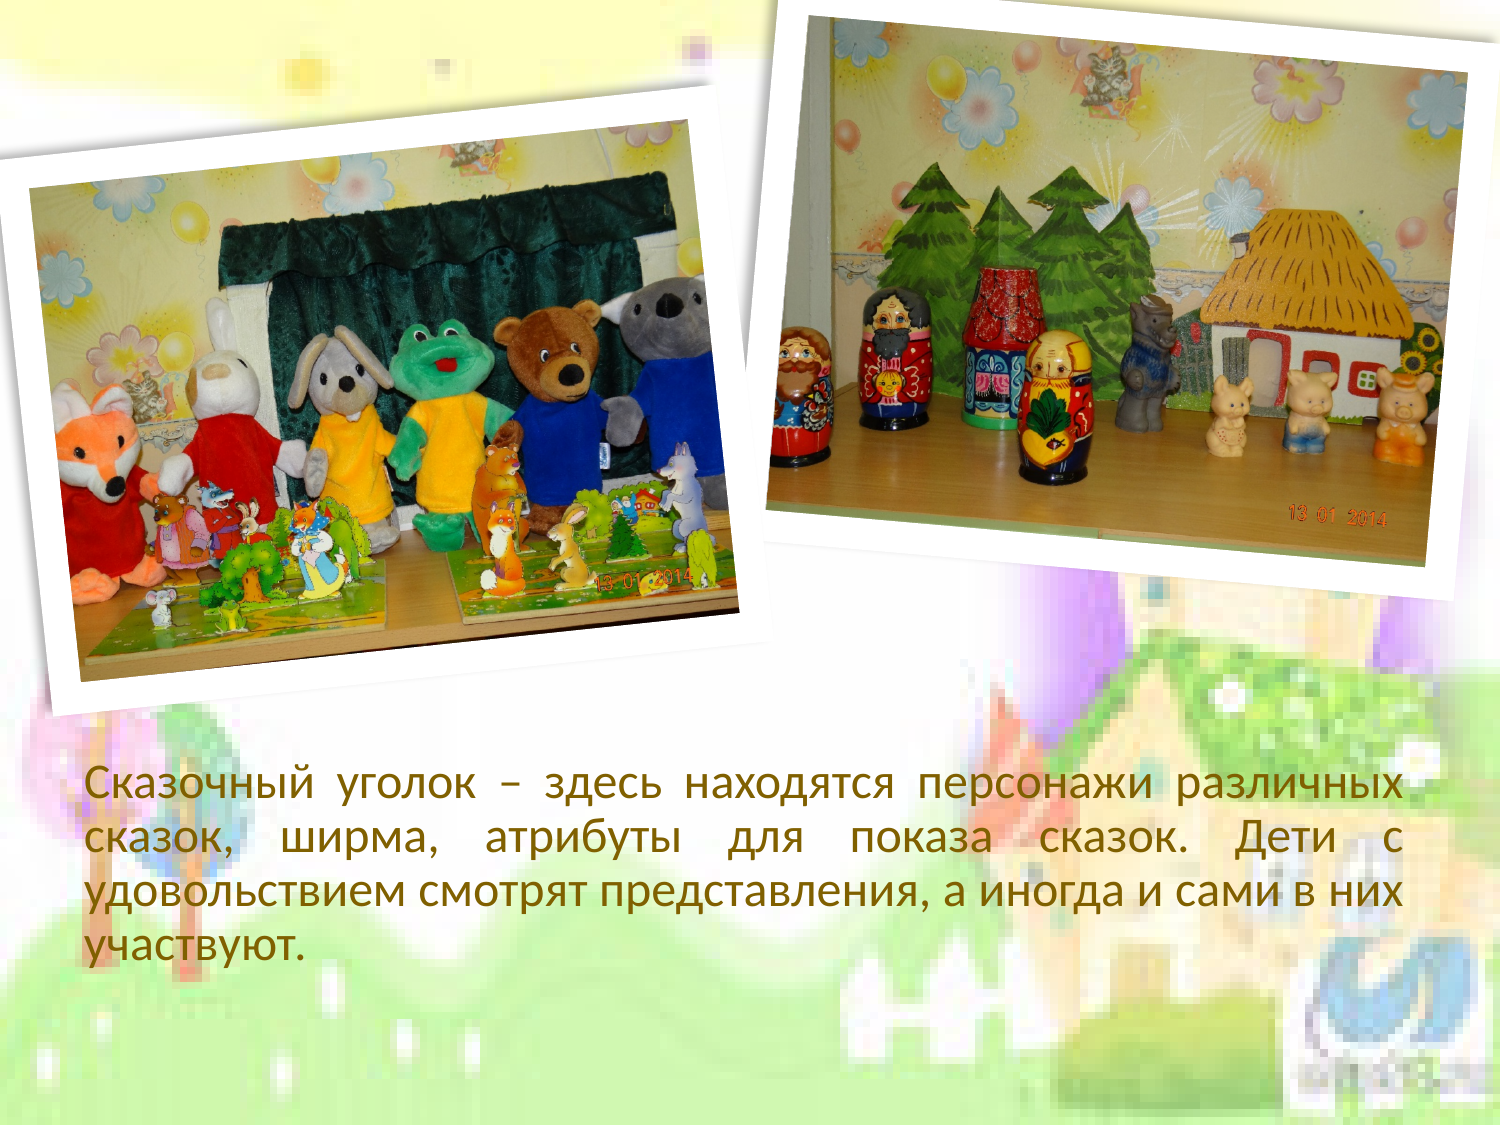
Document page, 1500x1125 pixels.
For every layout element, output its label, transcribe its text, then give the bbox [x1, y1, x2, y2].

picture [30, 120, 739, 682]
list Сказочный уголок – здесь находятся персонажи различных сказок, ширма, атрибуты для показа сказок. Дети с удовольствием смотрят представления, а иногда и сами в них участвуют. [69, 747, 1420, 923]
picture [767, 16, 1468, 567]
